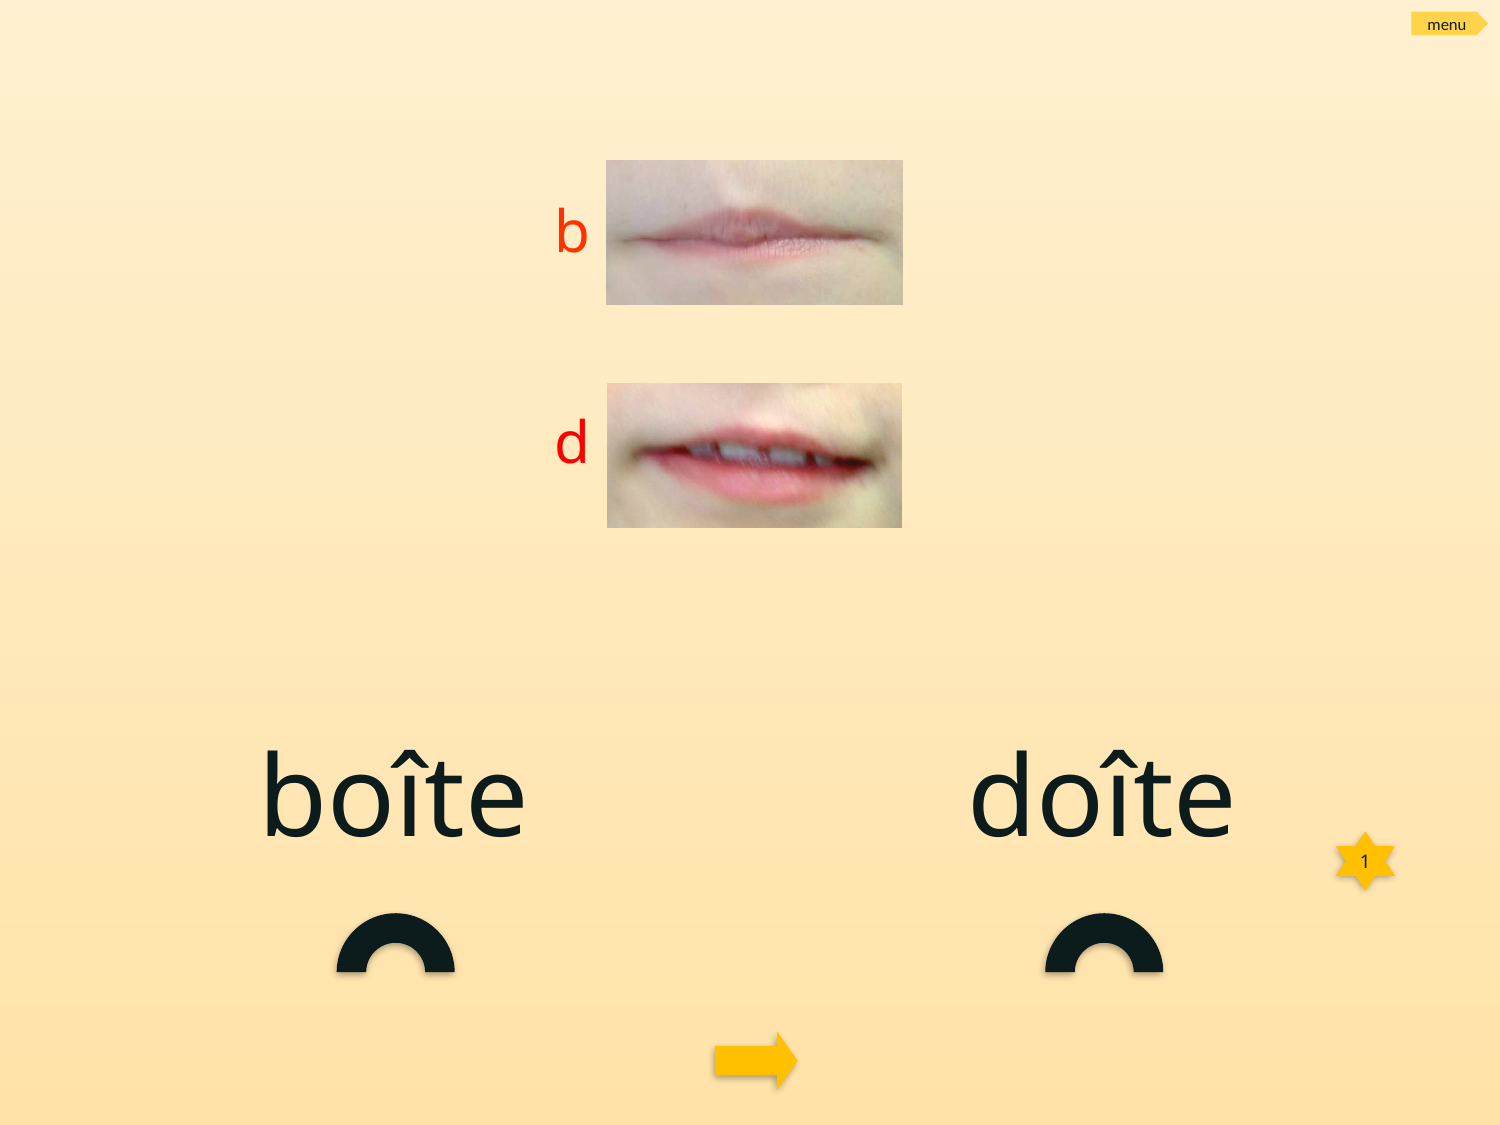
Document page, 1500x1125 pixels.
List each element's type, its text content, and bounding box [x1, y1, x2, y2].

text_box [336, 913, 455, 973]
text_box doîte [952, 716, 1253, 866]
text_box [714, 1031, 798, 1091]
text_box 1 [1335, 831, 1395, 891]
text_box boîte [243, 716, 544, 866]
picture [606, 160, 903, 305]
text_box menu [1409, 9, 1491, 38]
text_box [1045, 913, 1164, 973]
text_box d [539, 397, 601, 483]
text_box b [539, 186, 601, 272]
picture [606, 383, 902, 528]
